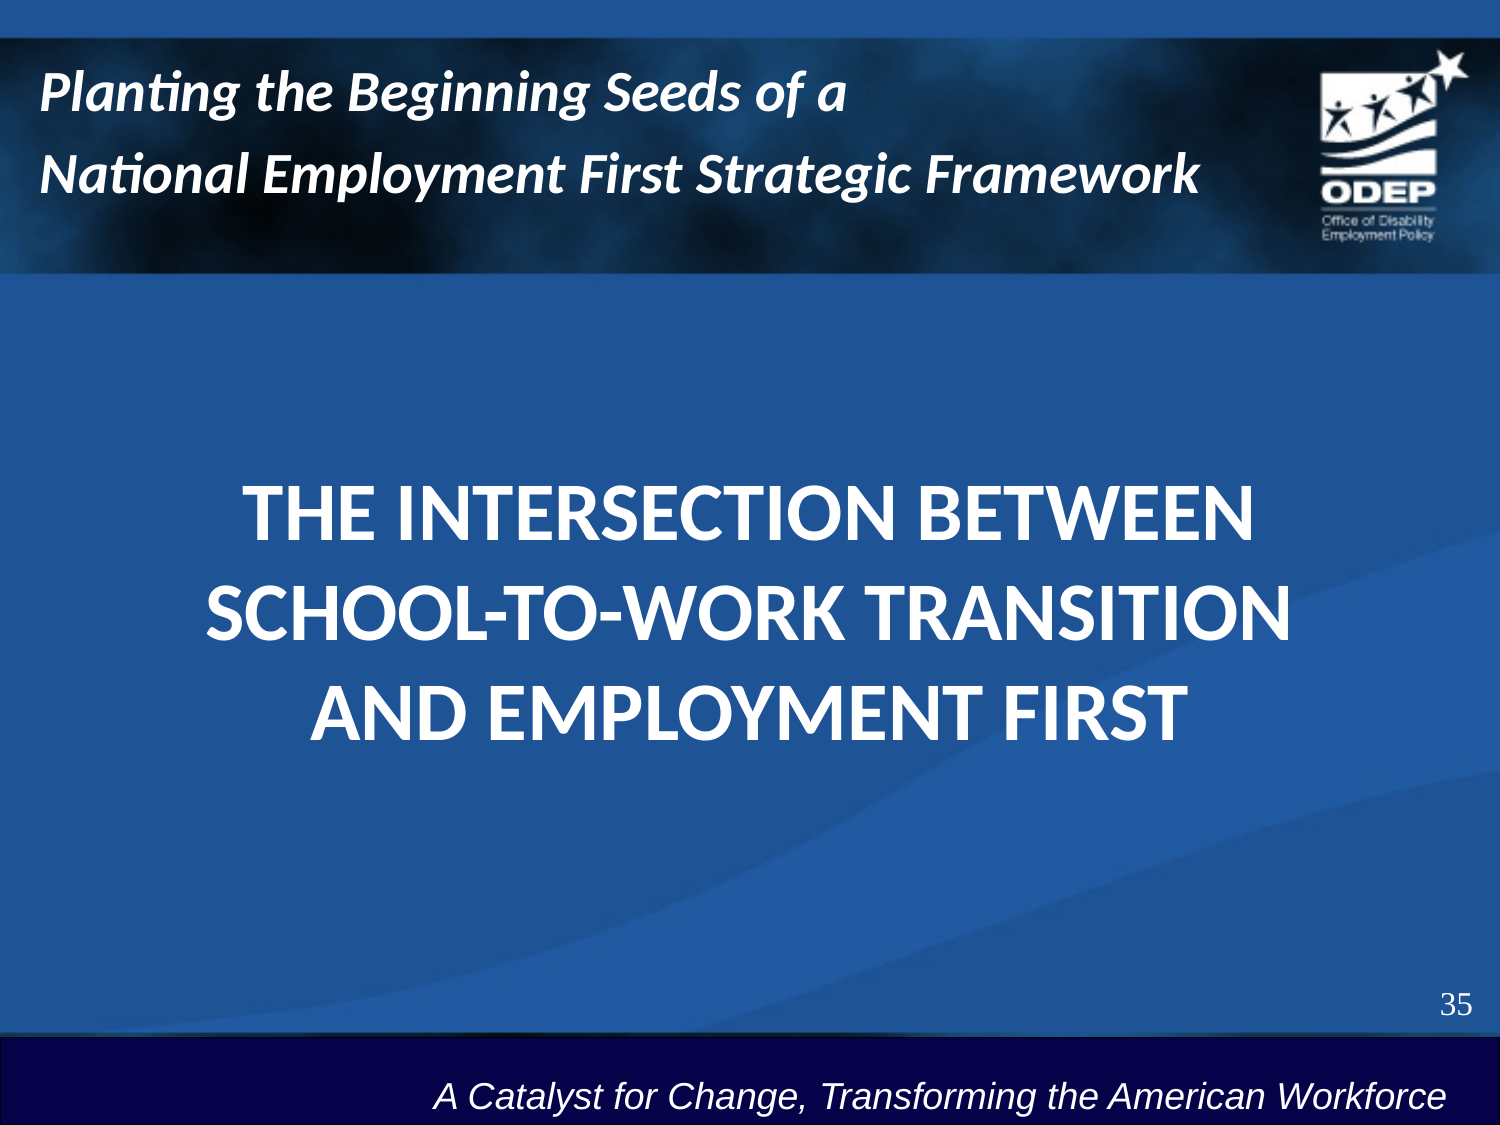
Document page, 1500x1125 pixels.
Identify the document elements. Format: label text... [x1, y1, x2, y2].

title The intersection between School-to-Work Transition and Employment First [112, 450, 1388, 674]
list Planting the Beginning Seeds of a National Employment First Strategic Framework [24, 37, 1300, 213]
picture [0, 0, 1500, 1037]
